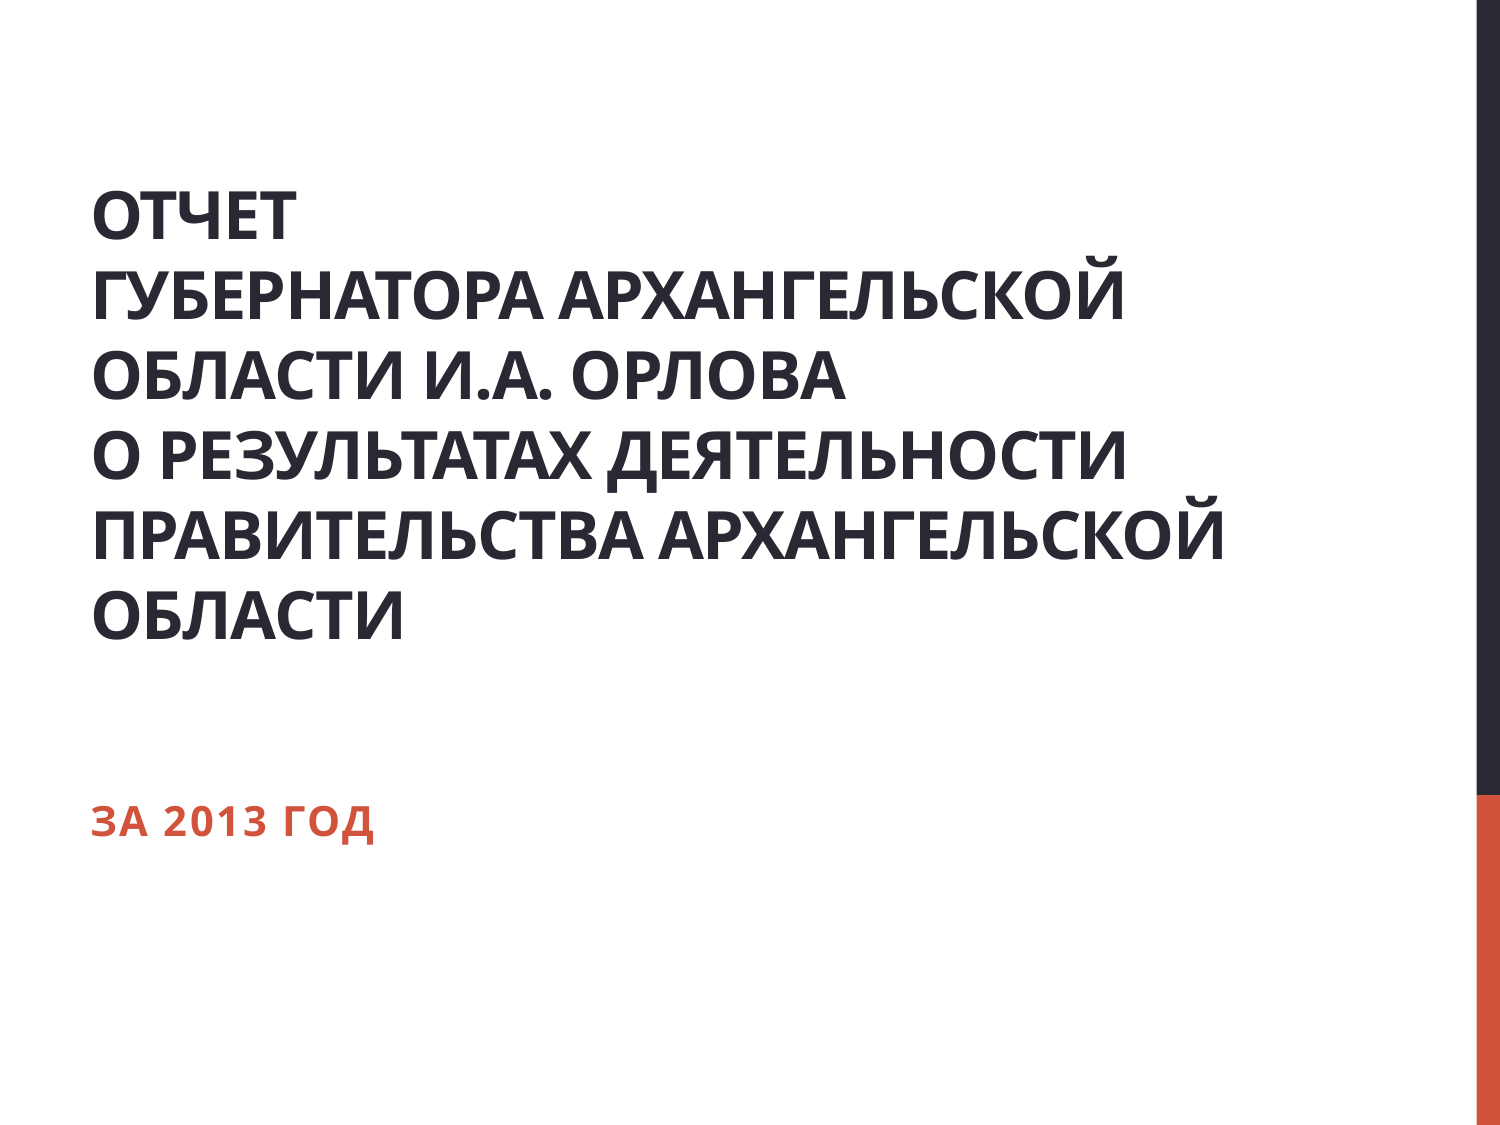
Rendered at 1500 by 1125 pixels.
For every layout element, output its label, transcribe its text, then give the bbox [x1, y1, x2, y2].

subtitle за 2013 год [75, 787, 1200, 938]
title ОТЧЕТ Губернатора Архангельской области И.А. Орлова о результатах деятельности Правительства Архангельской области [75, 37, 1350, 788]
